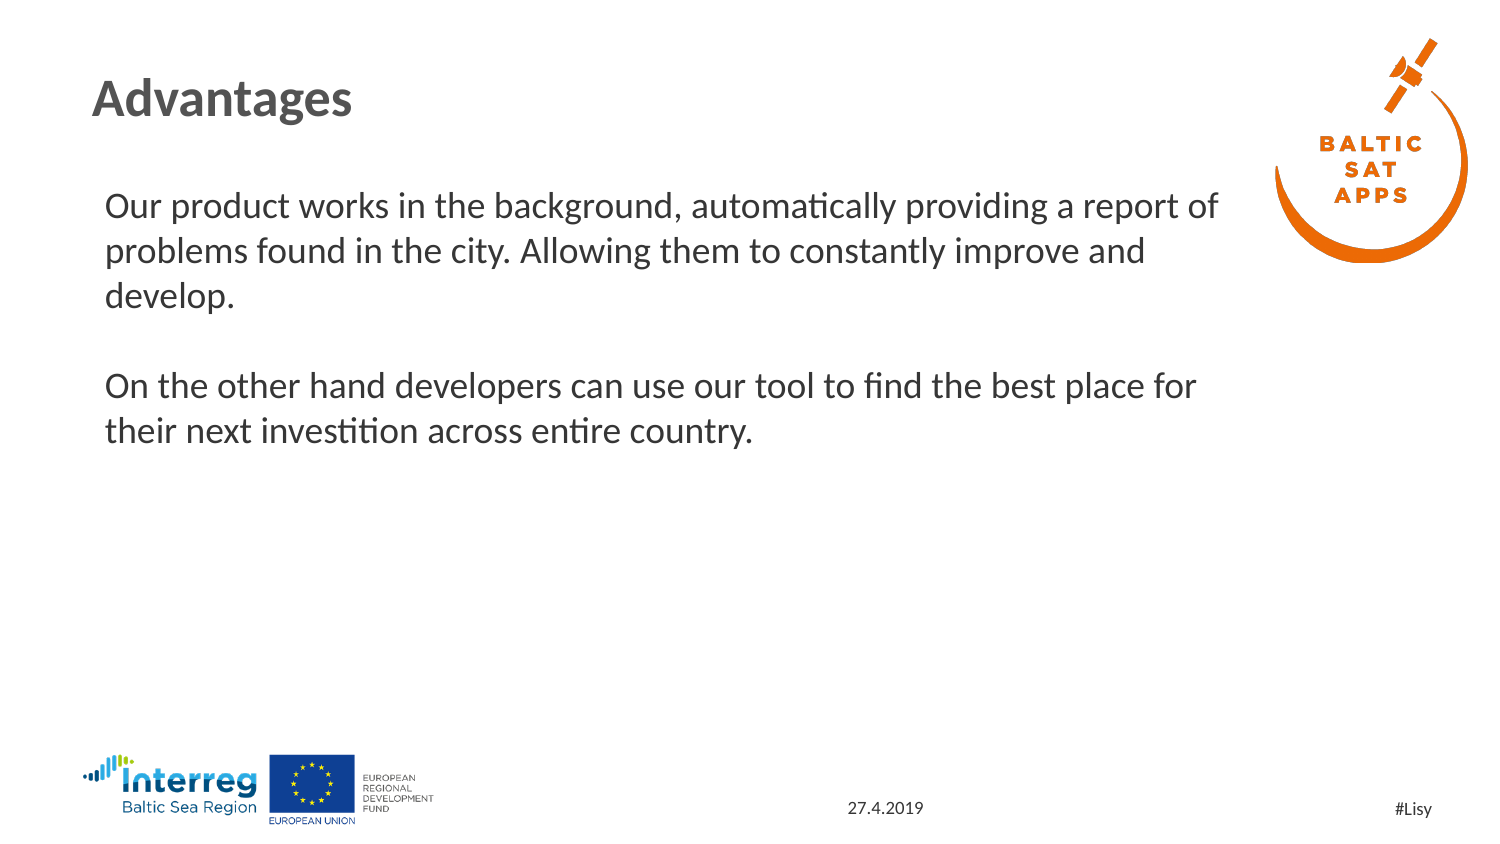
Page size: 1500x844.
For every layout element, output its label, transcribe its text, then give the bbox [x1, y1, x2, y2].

picture [64, 736, 451, 842]
title Advantages [76, 54, 1260, 162]
list Our product works in the background, automatically providing a report of problems found in the city. Allowing them to constantly improve and develop. On the other hand developers can use our tool to find the best place for their next investition across entire country. [75, 173, 1258, 731]
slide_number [832, 784, 987, 830]
picture [1275, 37, 1468, 263]
footer #Lisy [1021, 784, 1447, 830]
